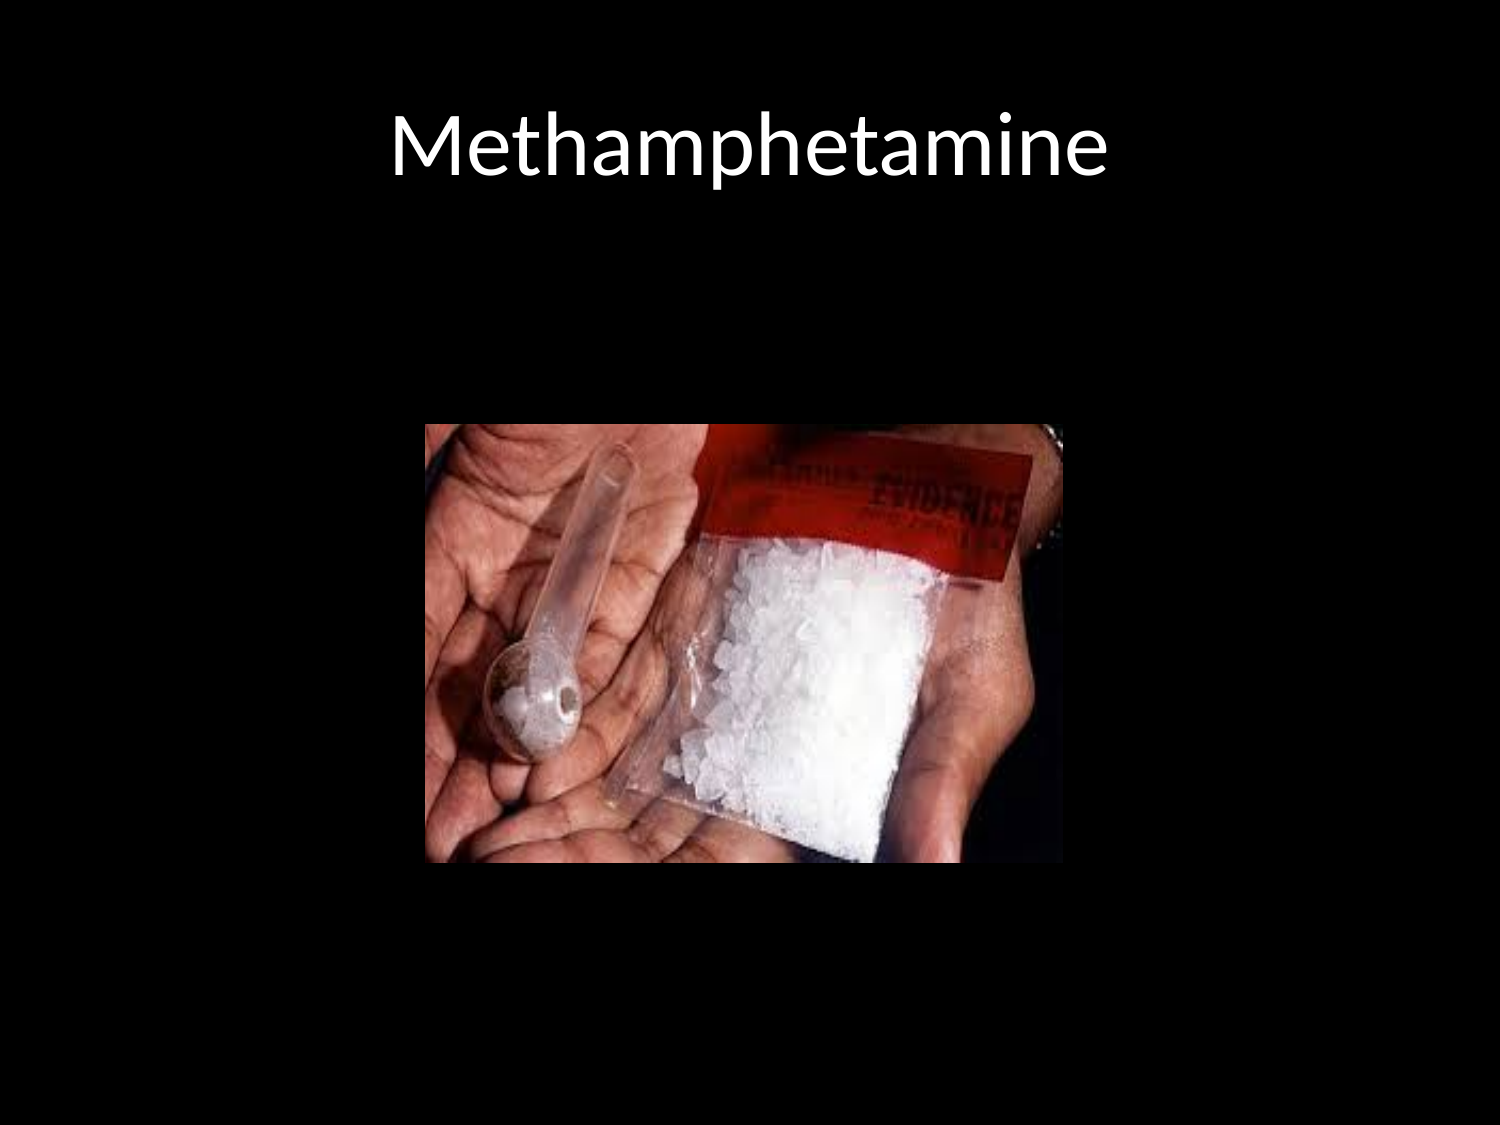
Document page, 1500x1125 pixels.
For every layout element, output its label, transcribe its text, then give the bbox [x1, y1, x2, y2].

title Methamphetamine [74, 44, 1426, 233]
picture [424, 424, 1063, 863]
